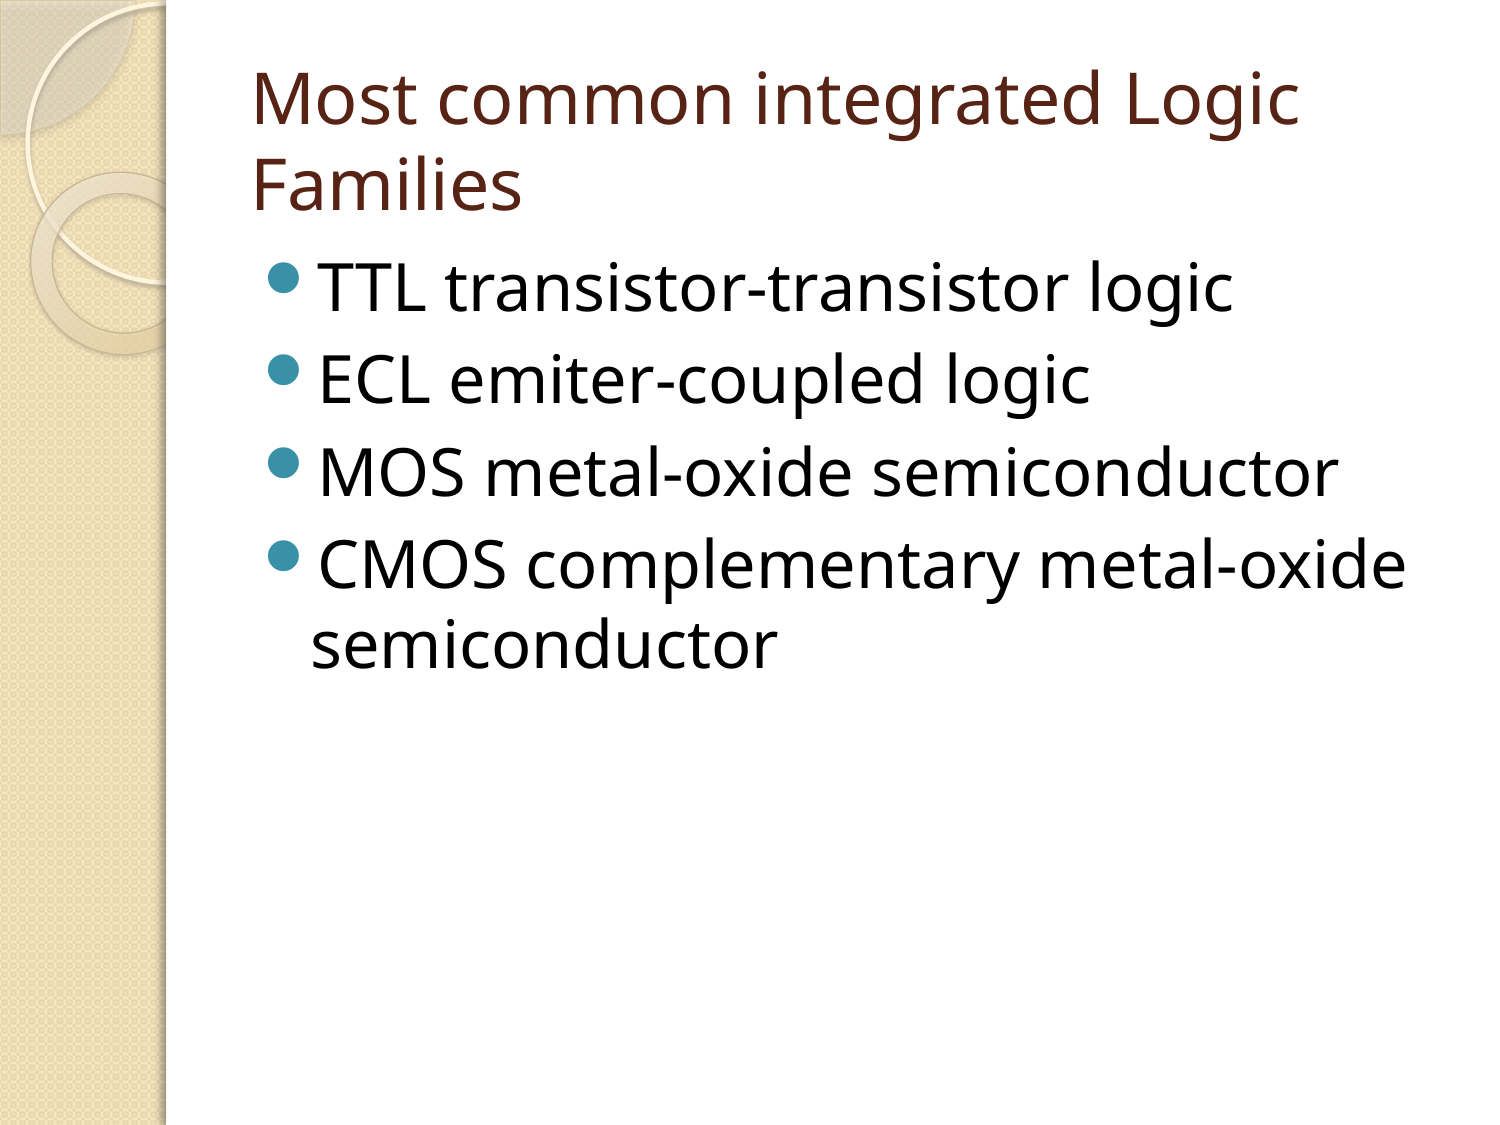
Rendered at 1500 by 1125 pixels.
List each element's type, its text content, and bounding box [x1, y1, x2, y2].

list TTL transistor-transistor logic ECL emiter-coupled logic MOS metal-oxide semiconductor CMOS complementary metal-oxide semiconductor [235, 237, 1466, 1025]
title Most common integrated Logic Families [235, 45, 1466, 233]
